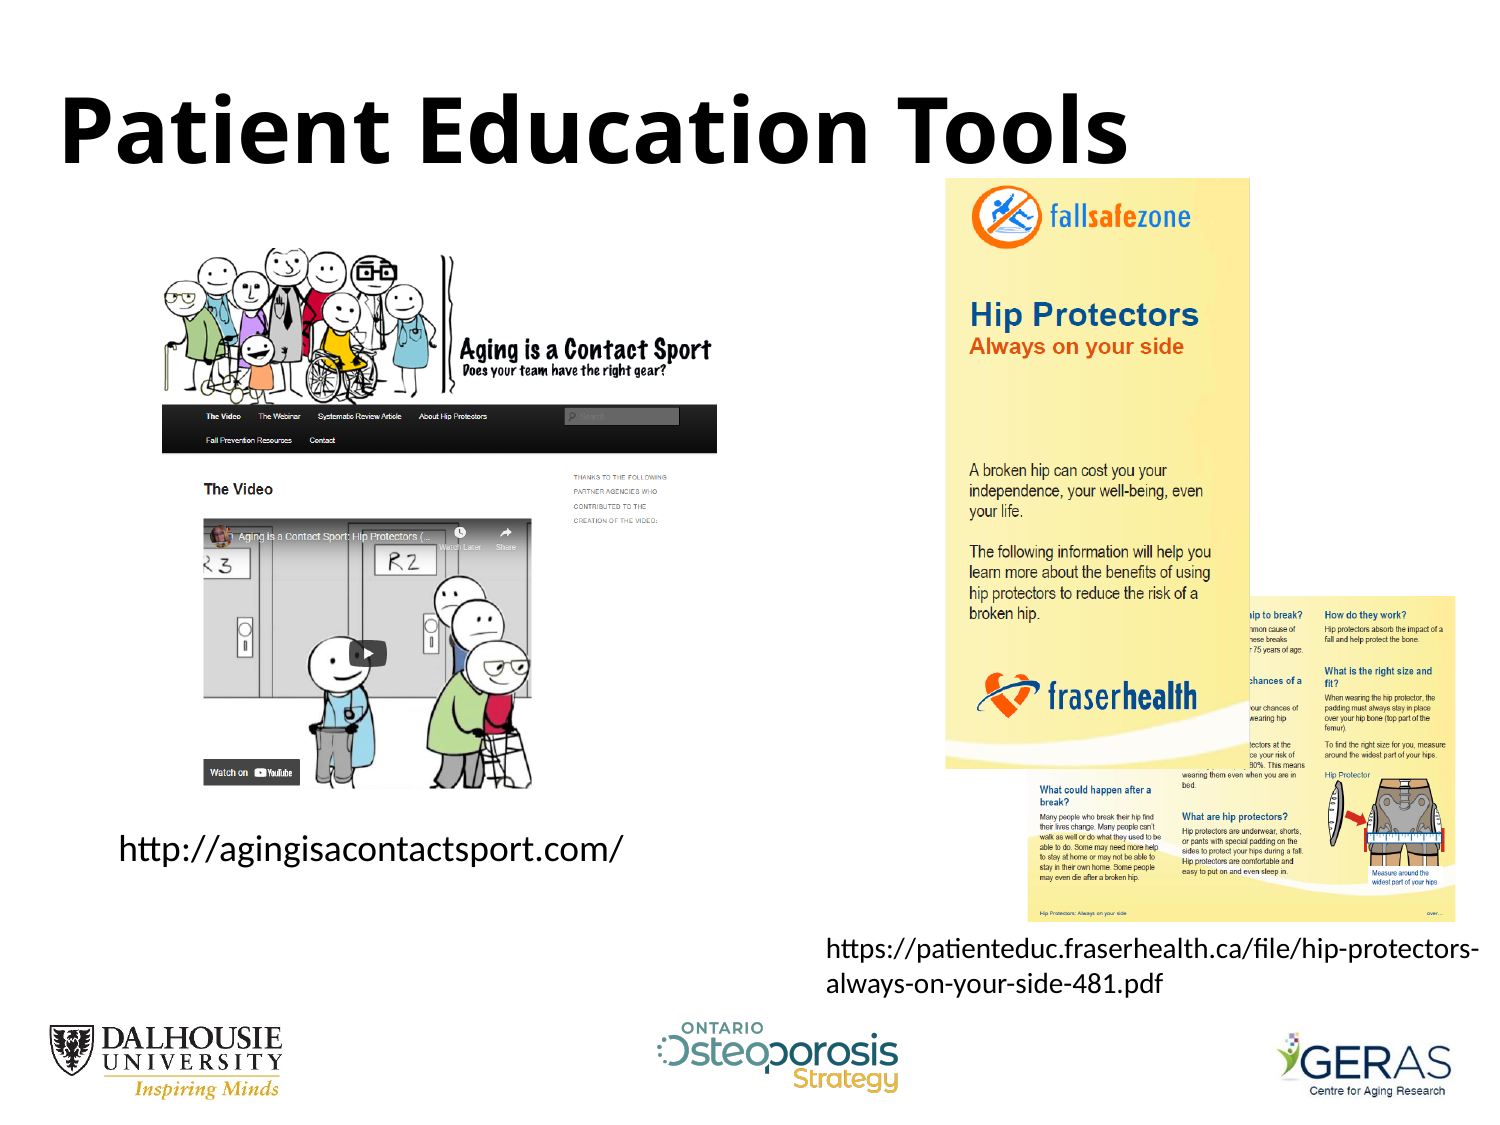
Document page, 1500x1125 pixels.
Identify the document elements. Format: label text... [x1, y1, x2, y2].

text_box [945, 178, 1250, 769]
title Patient Education Tools [41, 25, 1336, 243]
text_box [1027, 596, 1456, 922]
text_box https://patienteduc.fraserhealth.ca/file/hip-protectors-always-on-your-side-481.pdf [811, 921, 1500, 1007]
picture [162, 248, 717, 804]
text_box http://agingisacontactsport.com/ [103, 816, 717, 876]
picture [36, 1021, 1462, 1125]
